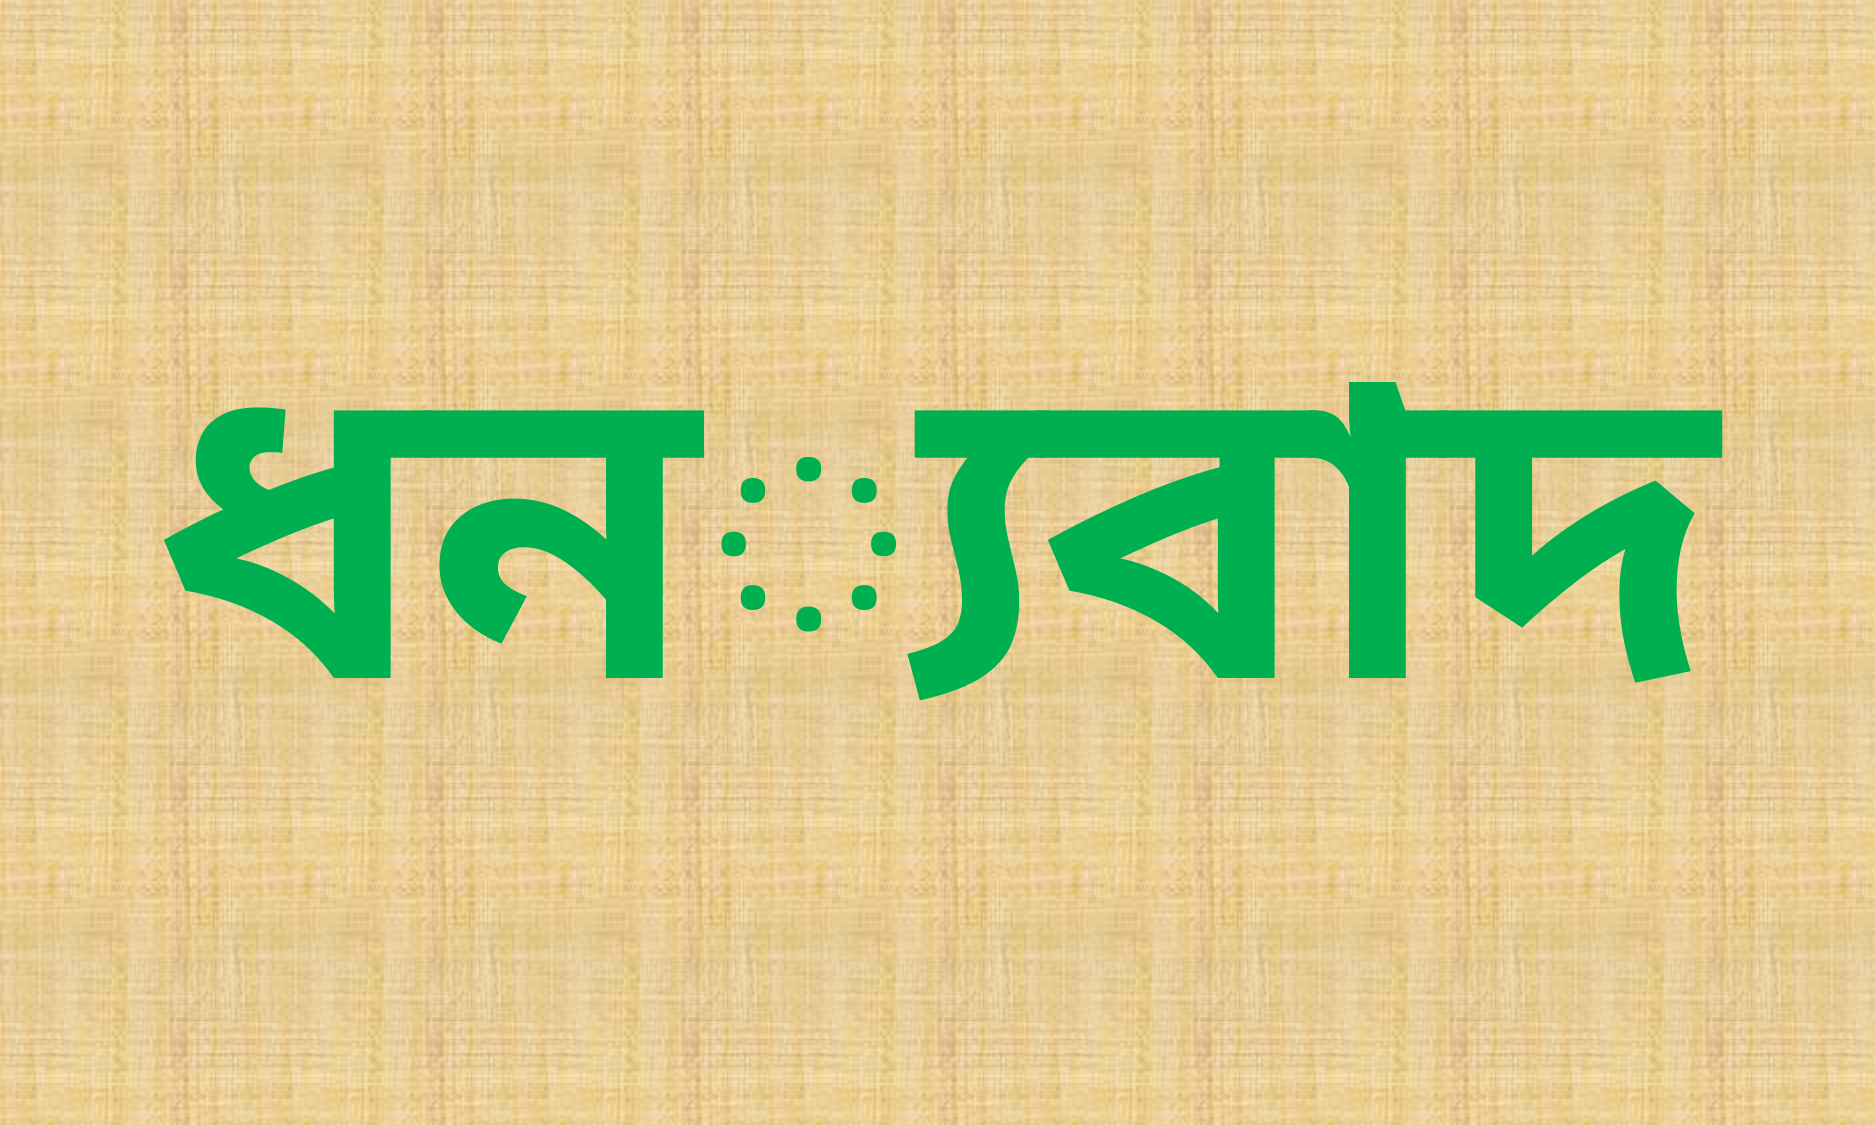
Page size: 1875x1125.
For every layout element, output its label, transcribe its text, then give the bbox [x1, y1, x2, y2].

list ধন্যবাদ [128, 299, 1747, 1014]
picture [0, 0, 1875, 1125]
